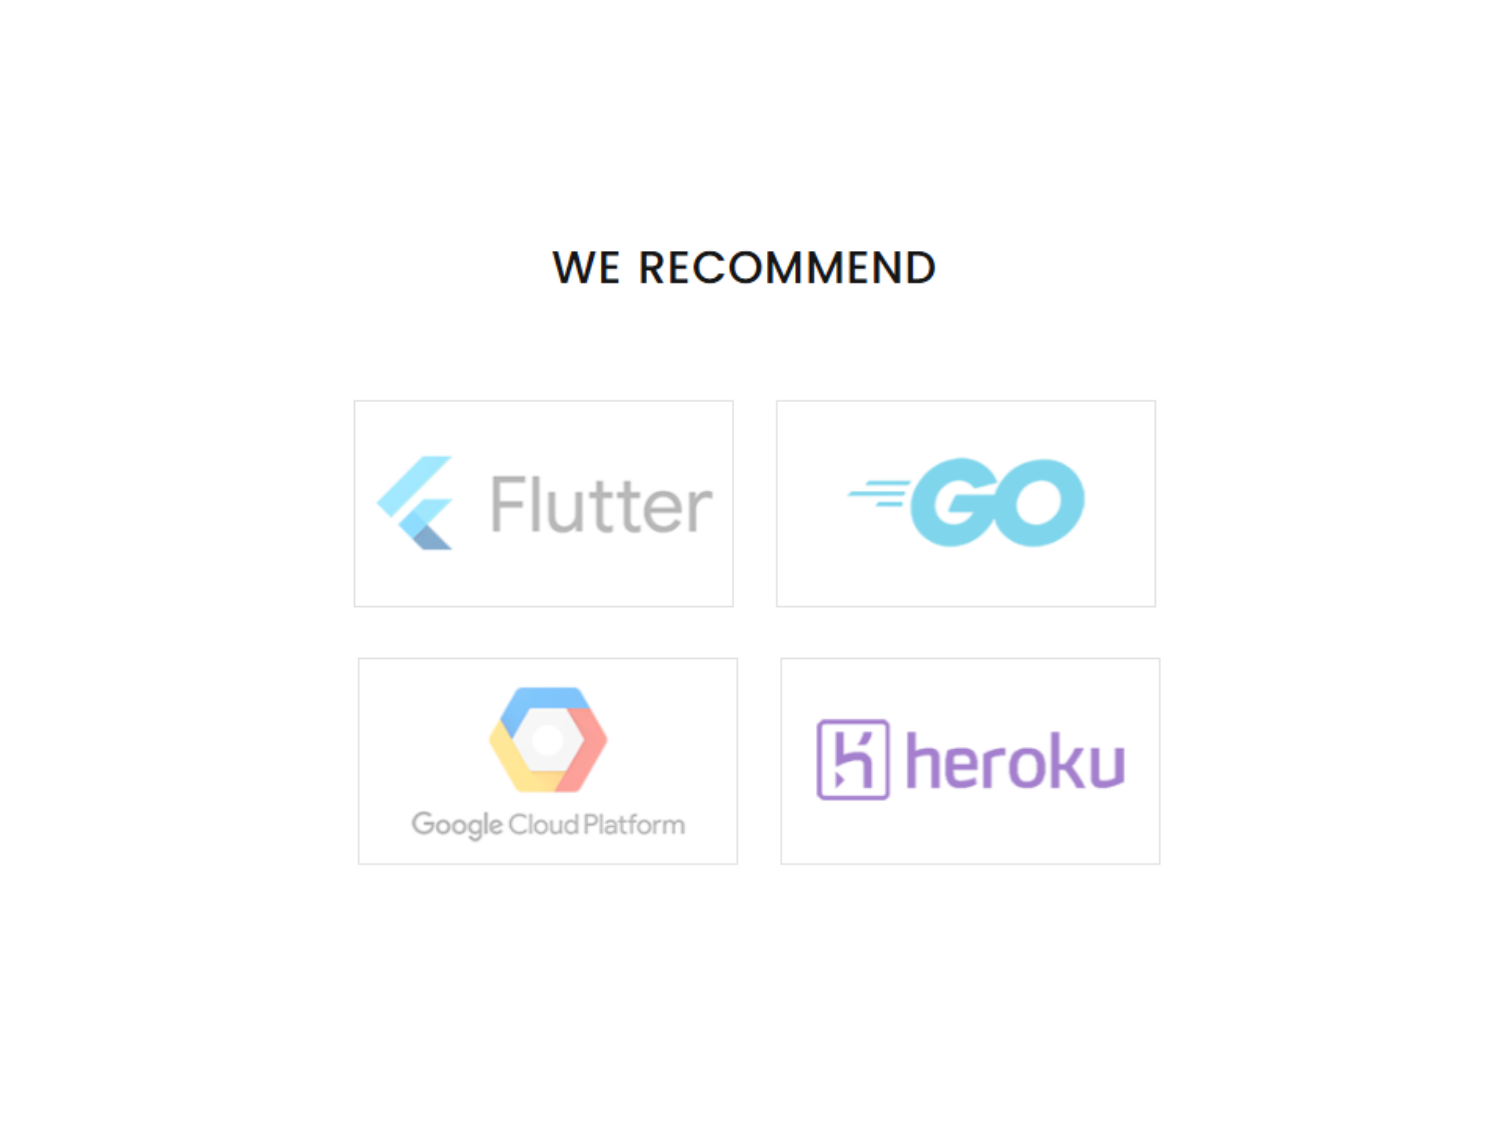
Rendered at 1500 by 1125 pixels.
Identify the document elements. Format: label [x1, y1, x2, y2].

picture [520, 223, 954, 312]
picture [329, 369, 1189, 895]
